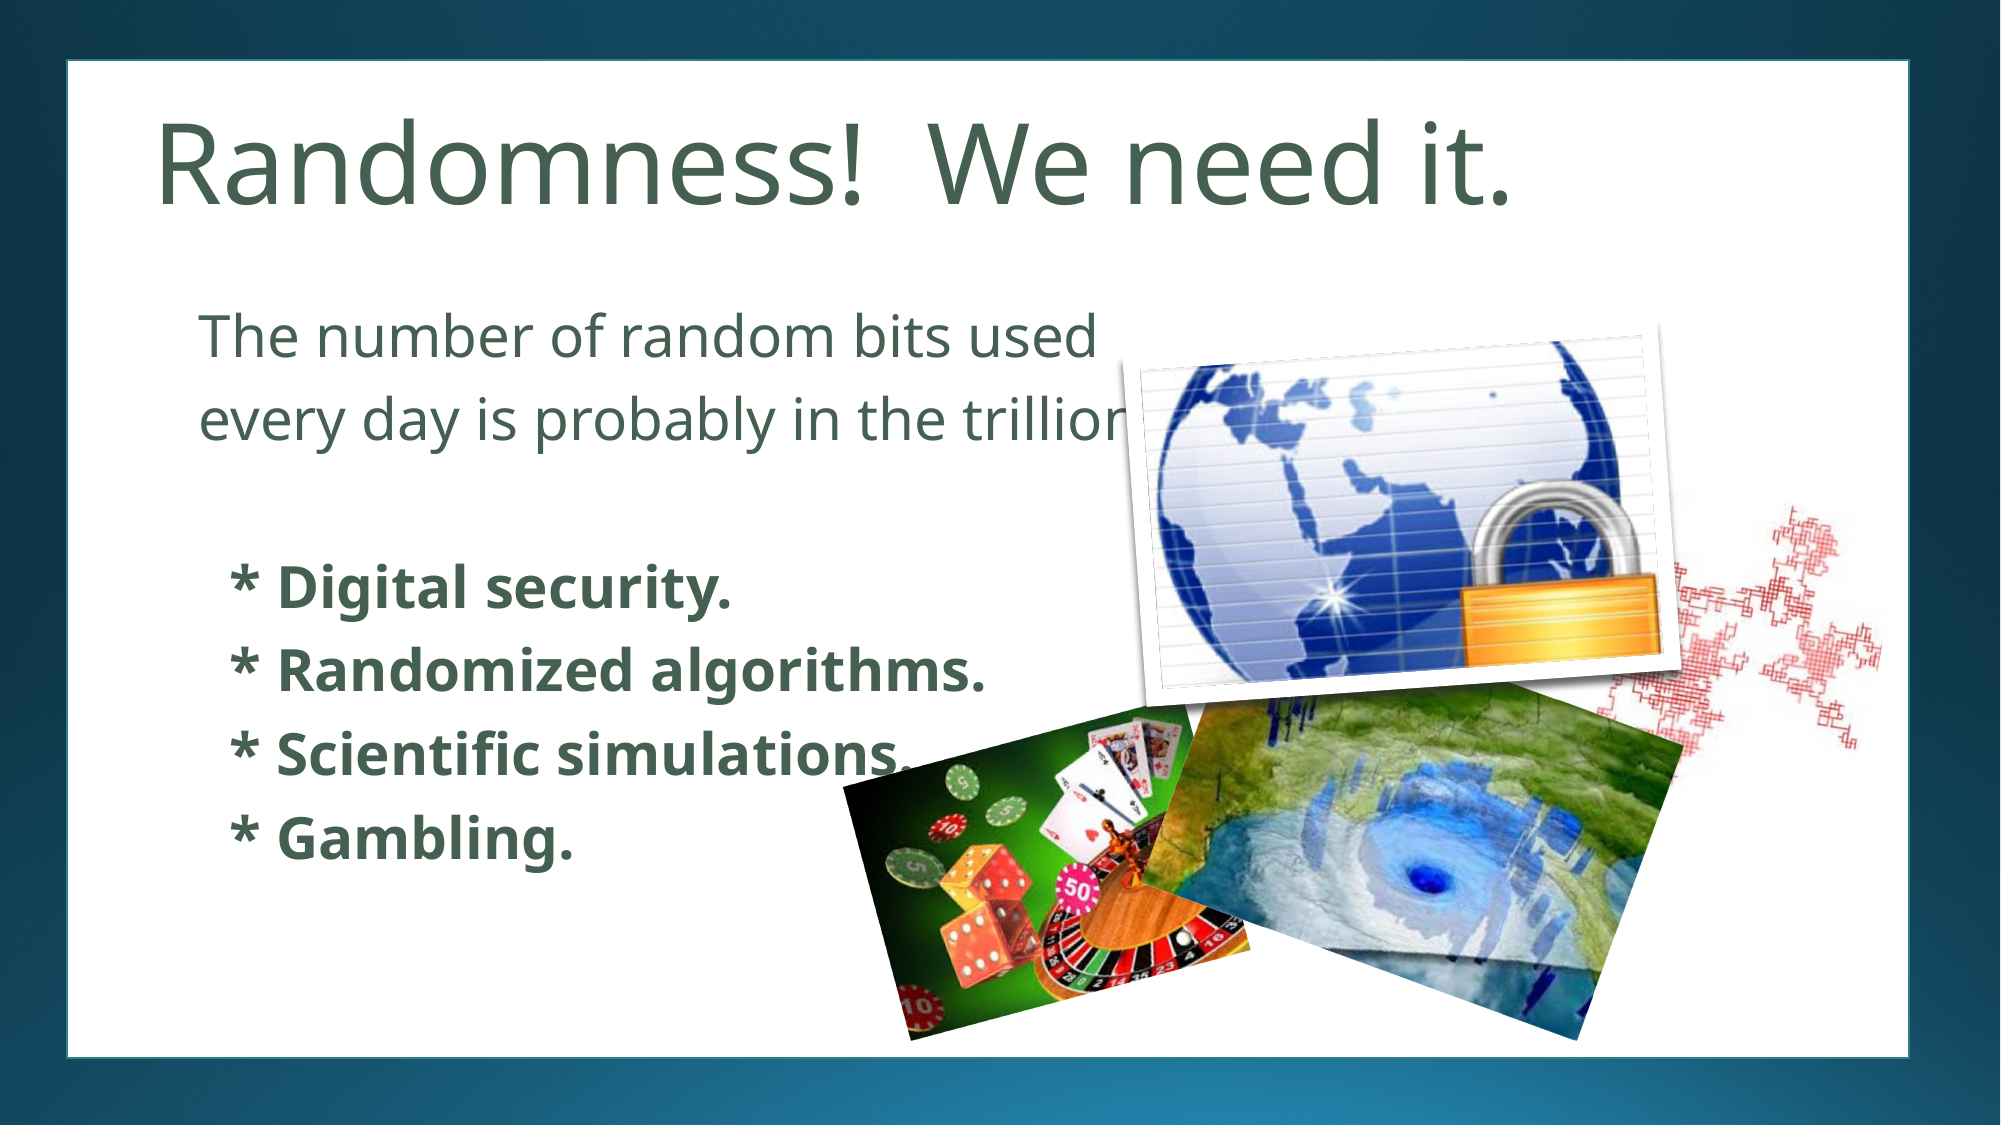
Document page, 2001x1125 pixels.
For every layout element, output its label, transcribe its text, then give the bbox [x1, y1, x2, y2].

text_box [66, 59, 1910, 1059]
picture [0, 0, 2001, 1125]
text_box The number of random bits used every day is probably in the trillions. * Digital security. * Randomized algorithms. * Scientific simulations. * Gambling. [183, 299, 1863, 1014]
title Randomness! We need it. [137, 59, 1863, 278]
